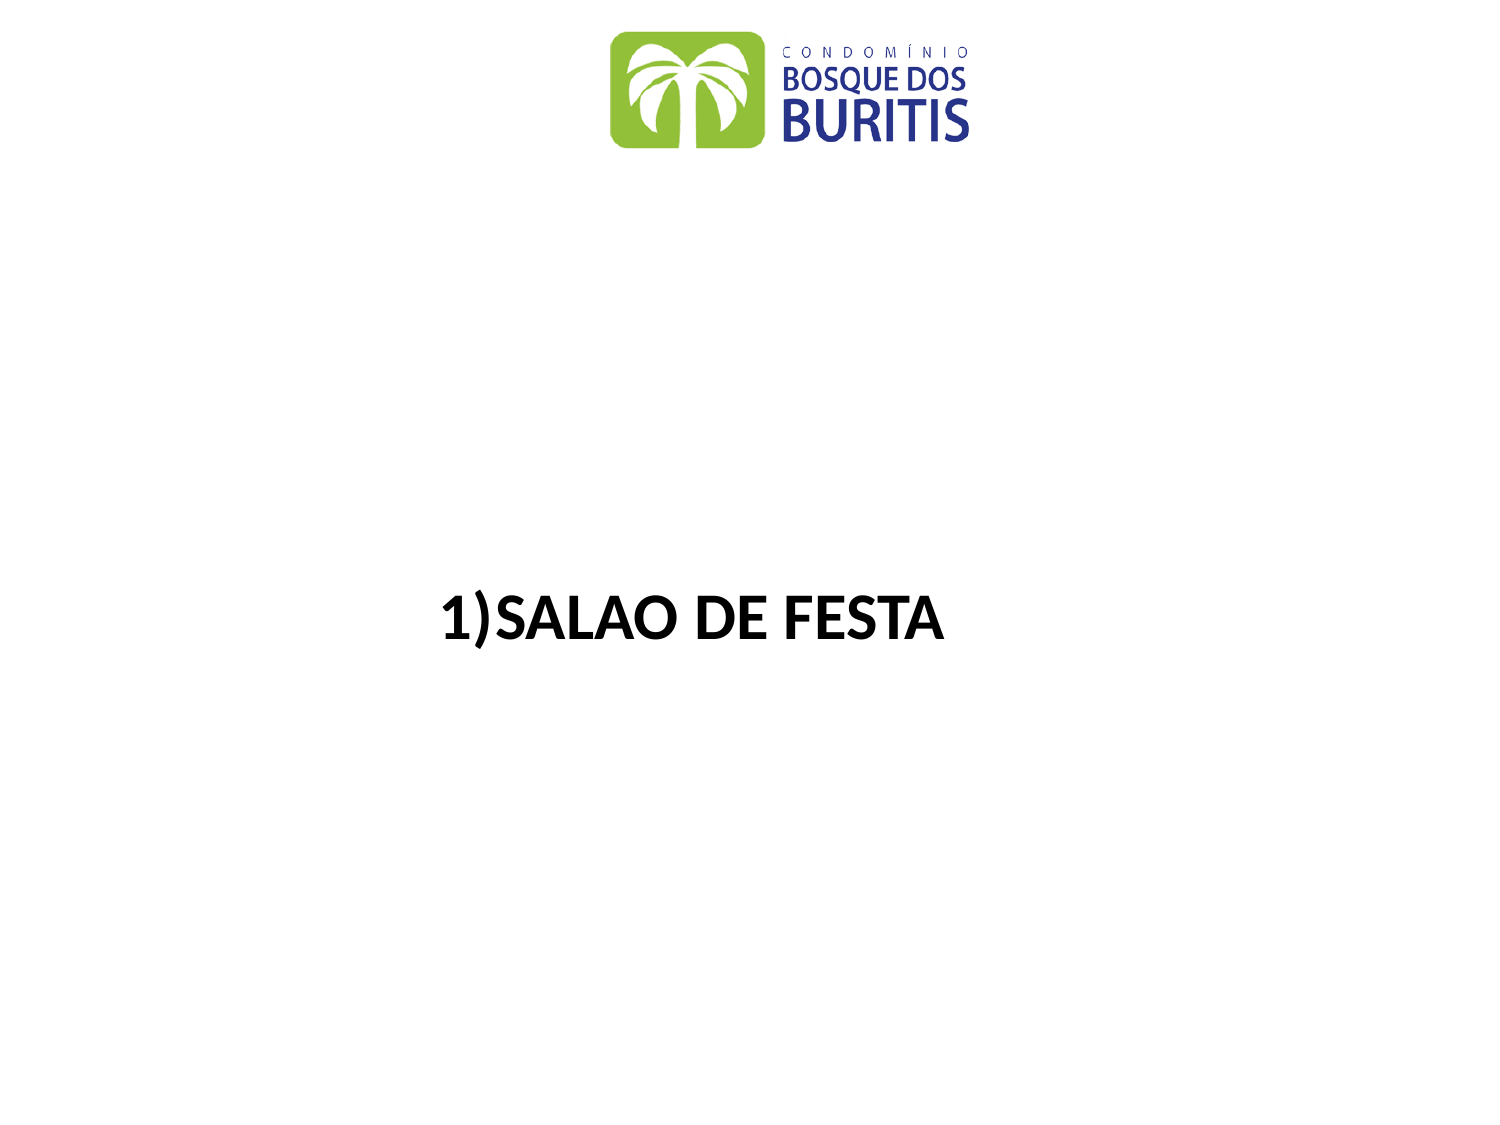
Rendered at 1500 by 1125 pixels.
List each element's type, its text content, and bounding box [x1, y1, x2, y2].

text_box SALAO DE FESTA [423, 485, 961, 661]
picture [608, 31, 969, 149]
